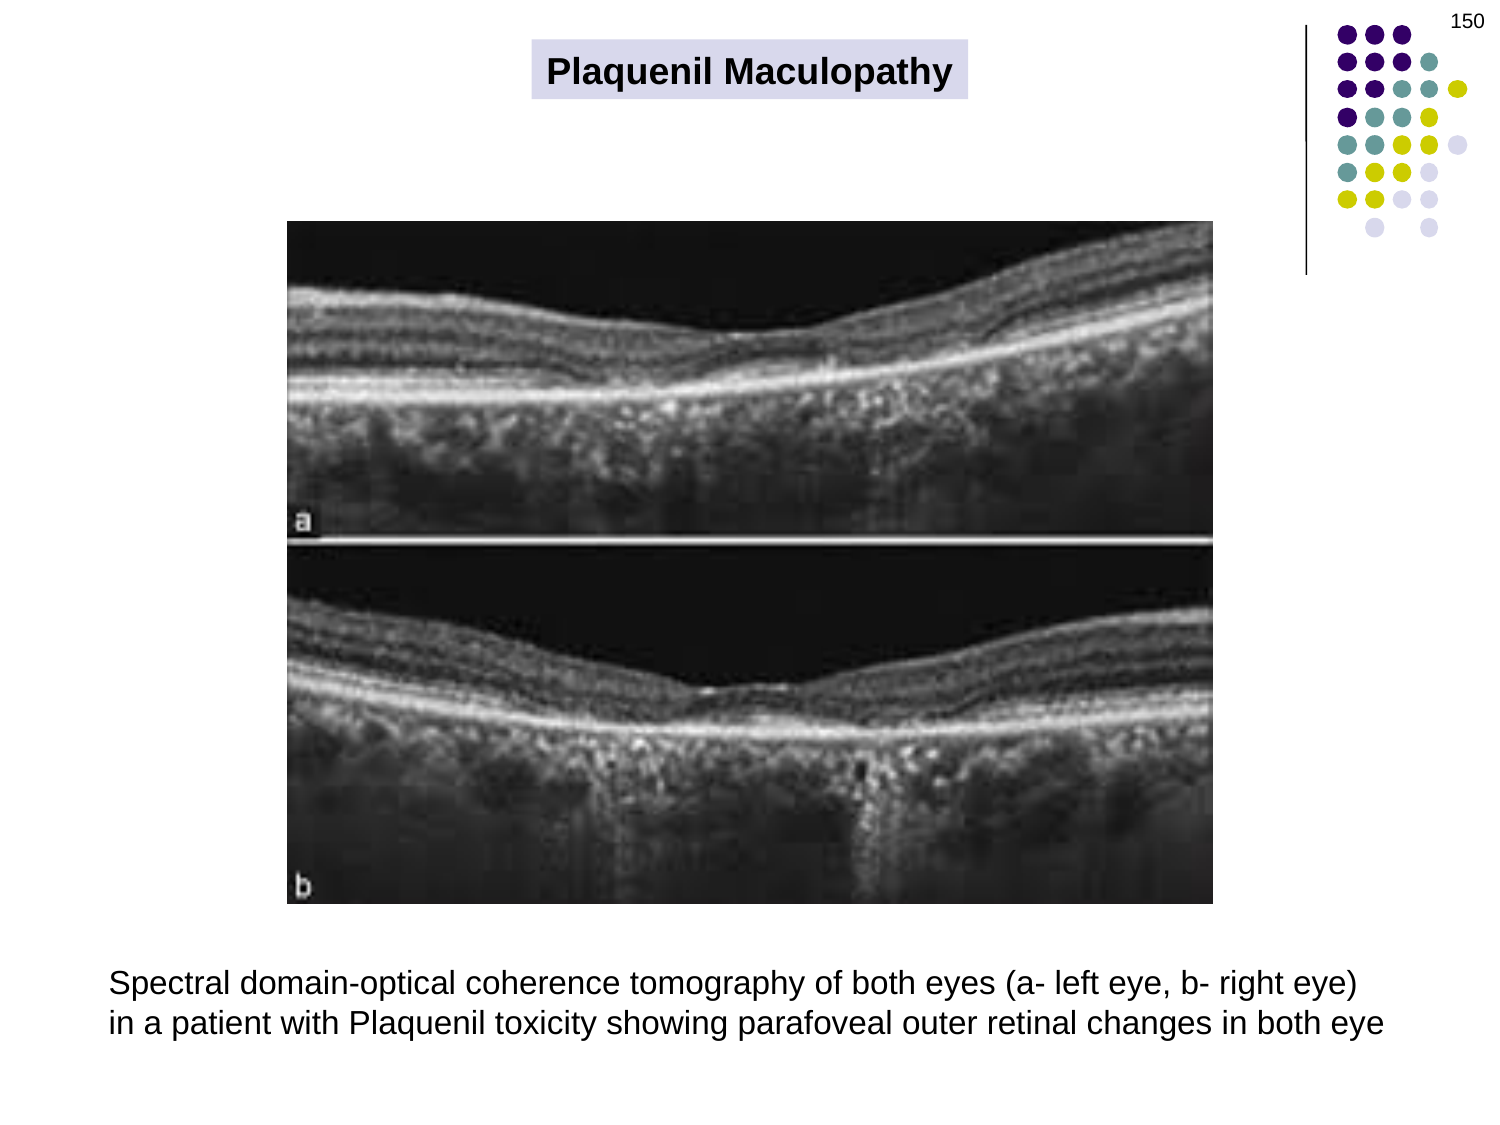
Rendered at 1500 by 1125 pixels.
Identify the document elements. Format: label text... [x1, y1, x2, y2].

text_box Spectral domain-optical coherence tomography of both eyes (a- left eye, b- right eye) in a patient with Plaquenil toxicity showing parafoveal outer retinal changes in both eye [93, 954, 1407, 1049]
picture [287, 221, 1213, 904]
slide_number 150 [1149, 0, 1500, 75]
text_box Plaquenil Maculopathy [531, 39, 969, 100]
